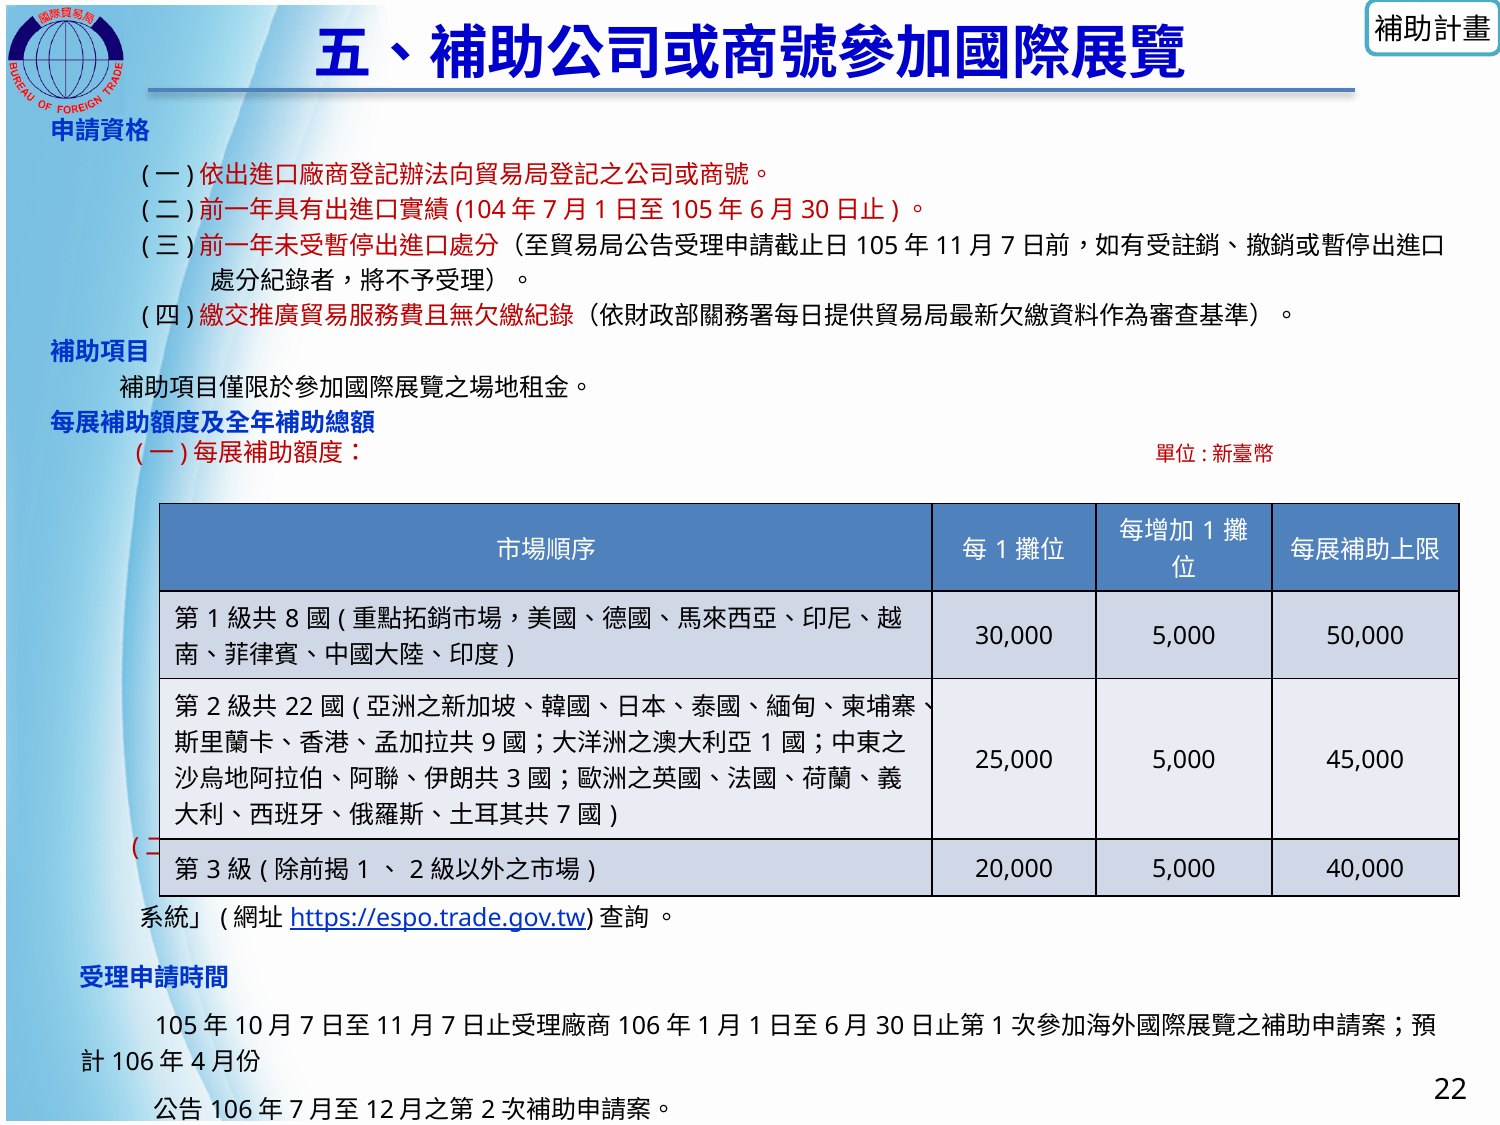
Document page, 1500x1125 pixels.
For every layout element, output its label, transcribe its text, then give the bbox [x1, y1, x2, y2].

text_box 五、補助公司或商號參加國際展覽 [230, 7, 1270, 87]
text_box 補助計畫 [1364, 0, 1500, 57]
table_header 每增加1攤位 [1097, 504, 1271, 590]
table_cell 第1級共8國(重點拓銷市場，美國、德國、馬來西亞、印尼、越南、菲律賓、中國大陸、印度) [160, 592, 931, 678]
table_cell 30,000 [933, 592, 1095, 678]
table_header 每1攤位 [933, 504, 1095, 590]
table_cell 50,000 [1273, 592, 1458, 678]
table_cell 45,000 [1273, 679, 1458, 838]
table_cell 20,000 [933, 840, 1095, 895]
table_header 每展補助上限 [1273, 504, 1458, 590]
table_cell 40,000 [1273, 840, 1458, 895]
table_cell 第2級共22國(亞洲之新加坡、韓國、日本、泰國、緬甸、柬埔寨、斯里蘭卡、香港、孟加拉共9國；大洋洲之澳大利亞1國；中東之沙烏地阿拉伯、阿聯、伊朗共3國；歐洲之英國、法國、荷蘭、義大利、西班牙、俄羅斯、土耳其共7國) [160, 679, 931, 838]
table_cell 5,000 [1097, 840, 1271, 895]
table_header 市場順序 [160, 504, 931, 590]
table_cell 5,000 [1097, 592, 1271, 678]
table_cell 25,000 [933, 679, 1095, 838]
table_cell 5,000 [1097, 679, 1271, 838]
picture [8, 7, 124, 114]
table_cell 第3級(除前揭1、2級以外之市場) [160, 840, 931, 895]
text_box 辦理推廣貿易工作 爭取全球政府採購商機專案 臺灣產業形象廣宣計畫 [0, 0, 1500, 1125]
text_box 申請資格 (一)依出進口廠商登記辦法向貿易局登記之公司或商號。 (二)前一年具有出進口實績(104年7月1日至105年6月30日止)。 (三)前一年未受暫停出進口處分（至貿易局公告受理申請截止日105年11月7日前，如有受註銷、撤銷或暫停出進口處分紀錄者，將不予受理）。 (四)繳交推廣貿易服務費且無欠繳紀錄（依財政部關務署每日提供貿易局最新欠繳資料作為審查基準）。 補助項目 補助項目僅限於參加國際展覽之場地租金。 每展補助額度及全年補助總額 (一)每展補助額度： 單位:新臺幣 (二)全年補助總額(總額內不限申請展數)：14～30萬元 每一公司或商號全年可申請之補助總額，依前一年之出進口實績級距設定，請至「補助公司或商號參加國際展覽管理系統」(網址https://espo.trade.gov.tw)查詢 。 受理申請時間 105年10月7日至11月7日止受理廠商106年1月1日至6月30日止第1次參加海外國際展覽之補助申請案；預計106年4月份 公告106年7月至12月之第2次補助申請案。 [36, 101, 1466, 1094]
